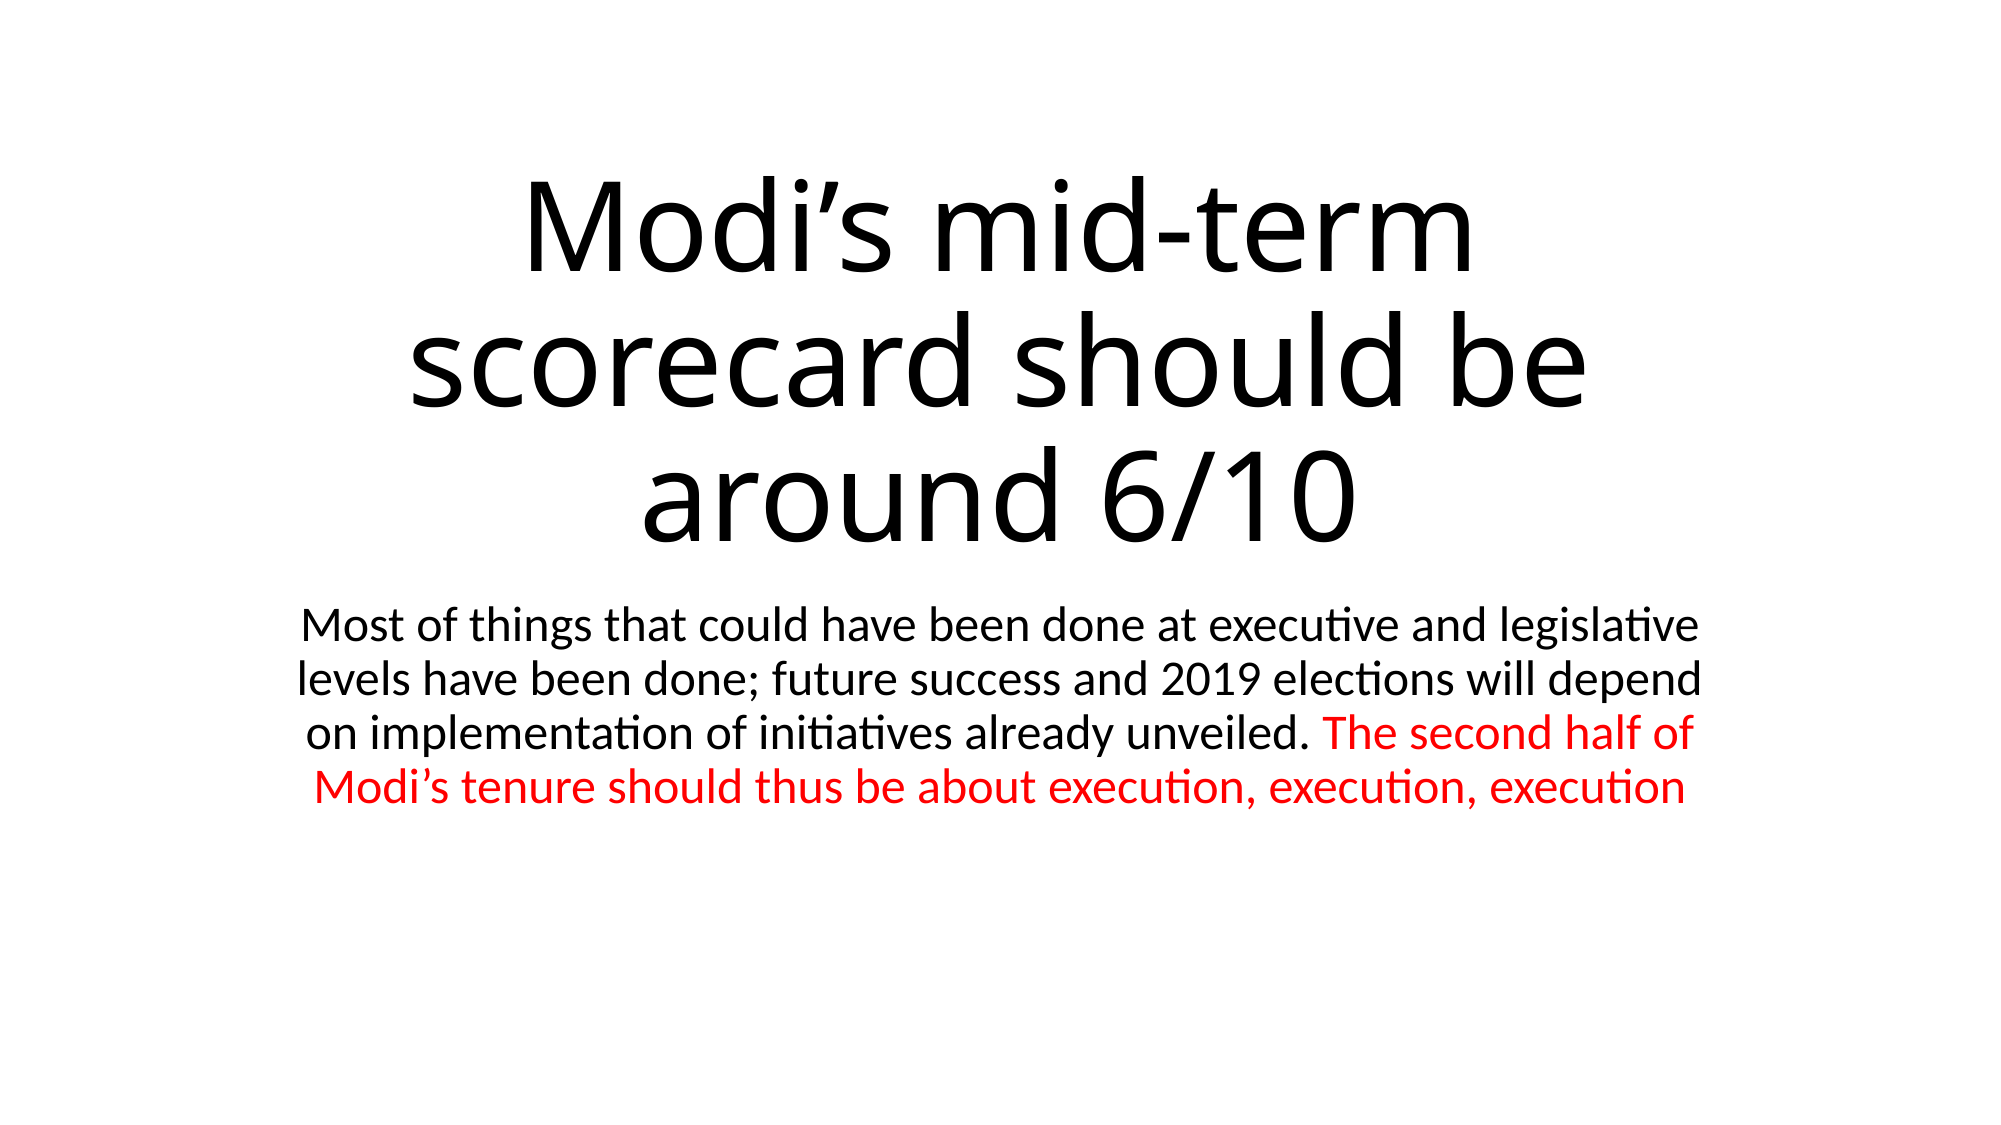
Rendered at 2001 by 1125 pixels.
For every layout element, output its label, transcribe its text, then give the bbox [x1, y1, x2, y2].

title Modi’s mid-term scorecard should be around 6/10 [249, 184, 1750, 576]
subtitle Most of things that could have been done at executive and legislative levels have been done; future success and 2019 elections will depend on implementation of initiatives already unveiled. The second half of Modi’s tenure should thus be about execution, execution, execution [249, 590, 1750, 863]
